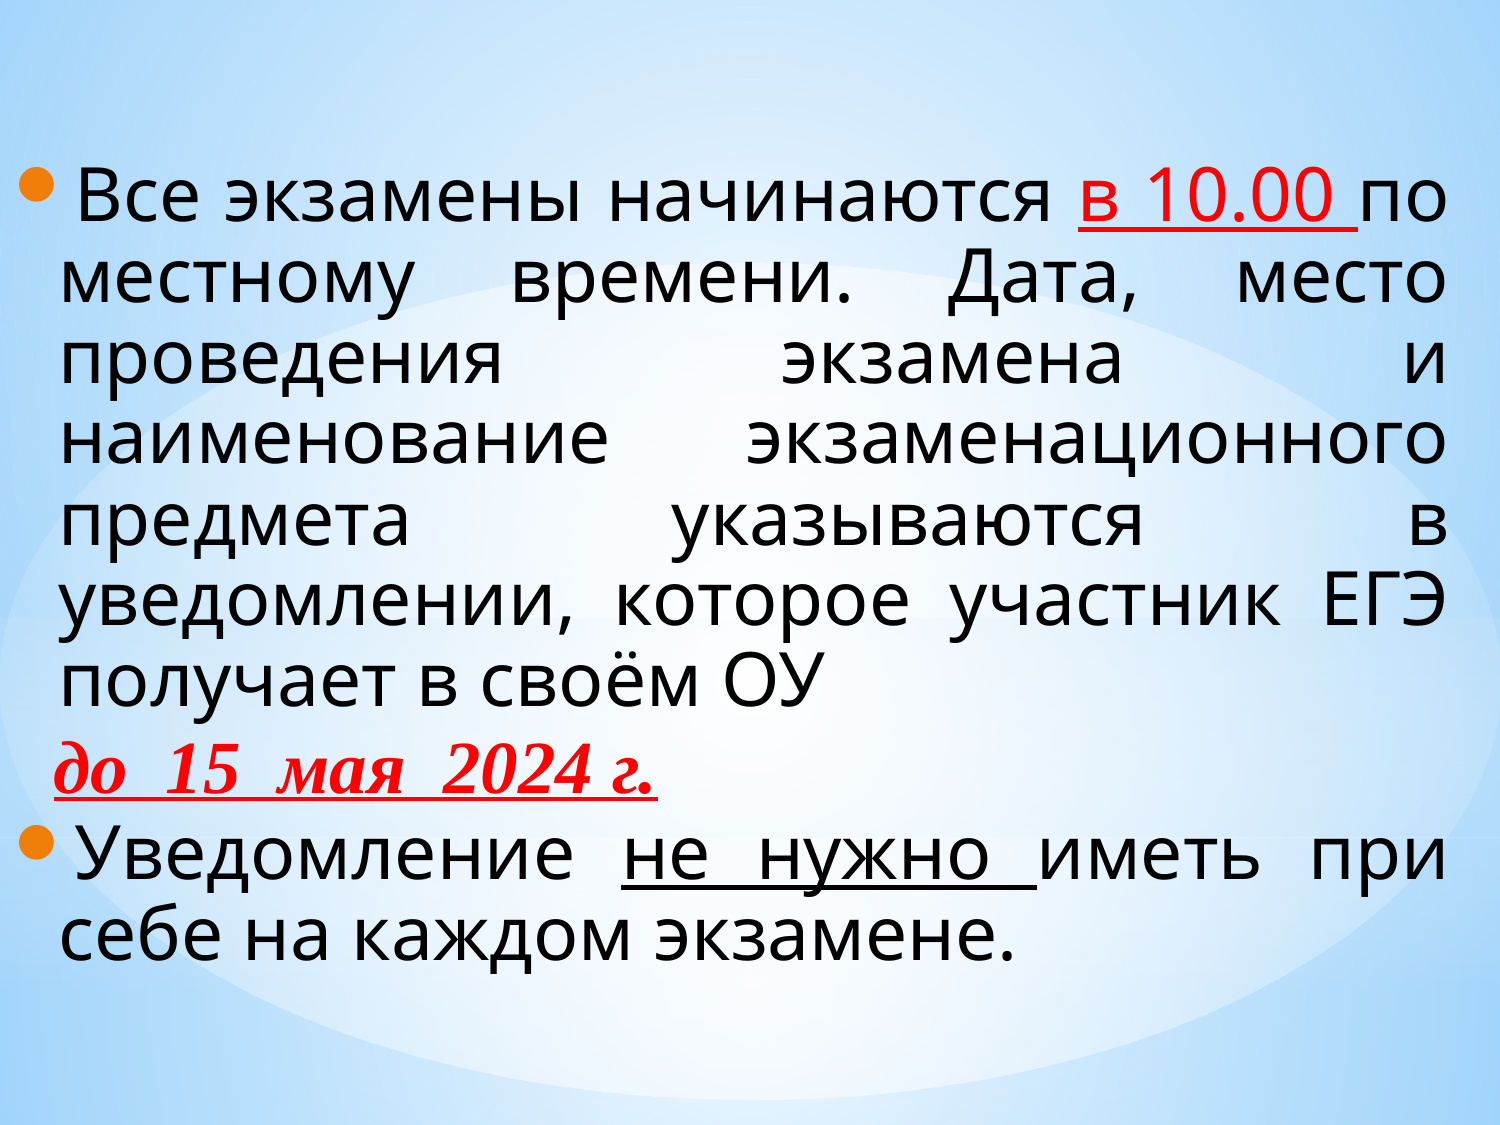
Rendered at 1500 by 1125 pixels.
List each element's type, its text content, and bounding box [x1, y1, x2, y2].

text_box Все экзамены начинаются в 10.00 по местному времени. Дата, место проведения экзамена и наименование экзаменационного предмета указываются в уведомлении, которое участник ЕГЭ получает в своём ОУ до 15 мая 2024 г. Уведомление не нужно иметь при себе на каждом экзамене. [0, 148, 1465, 984]
